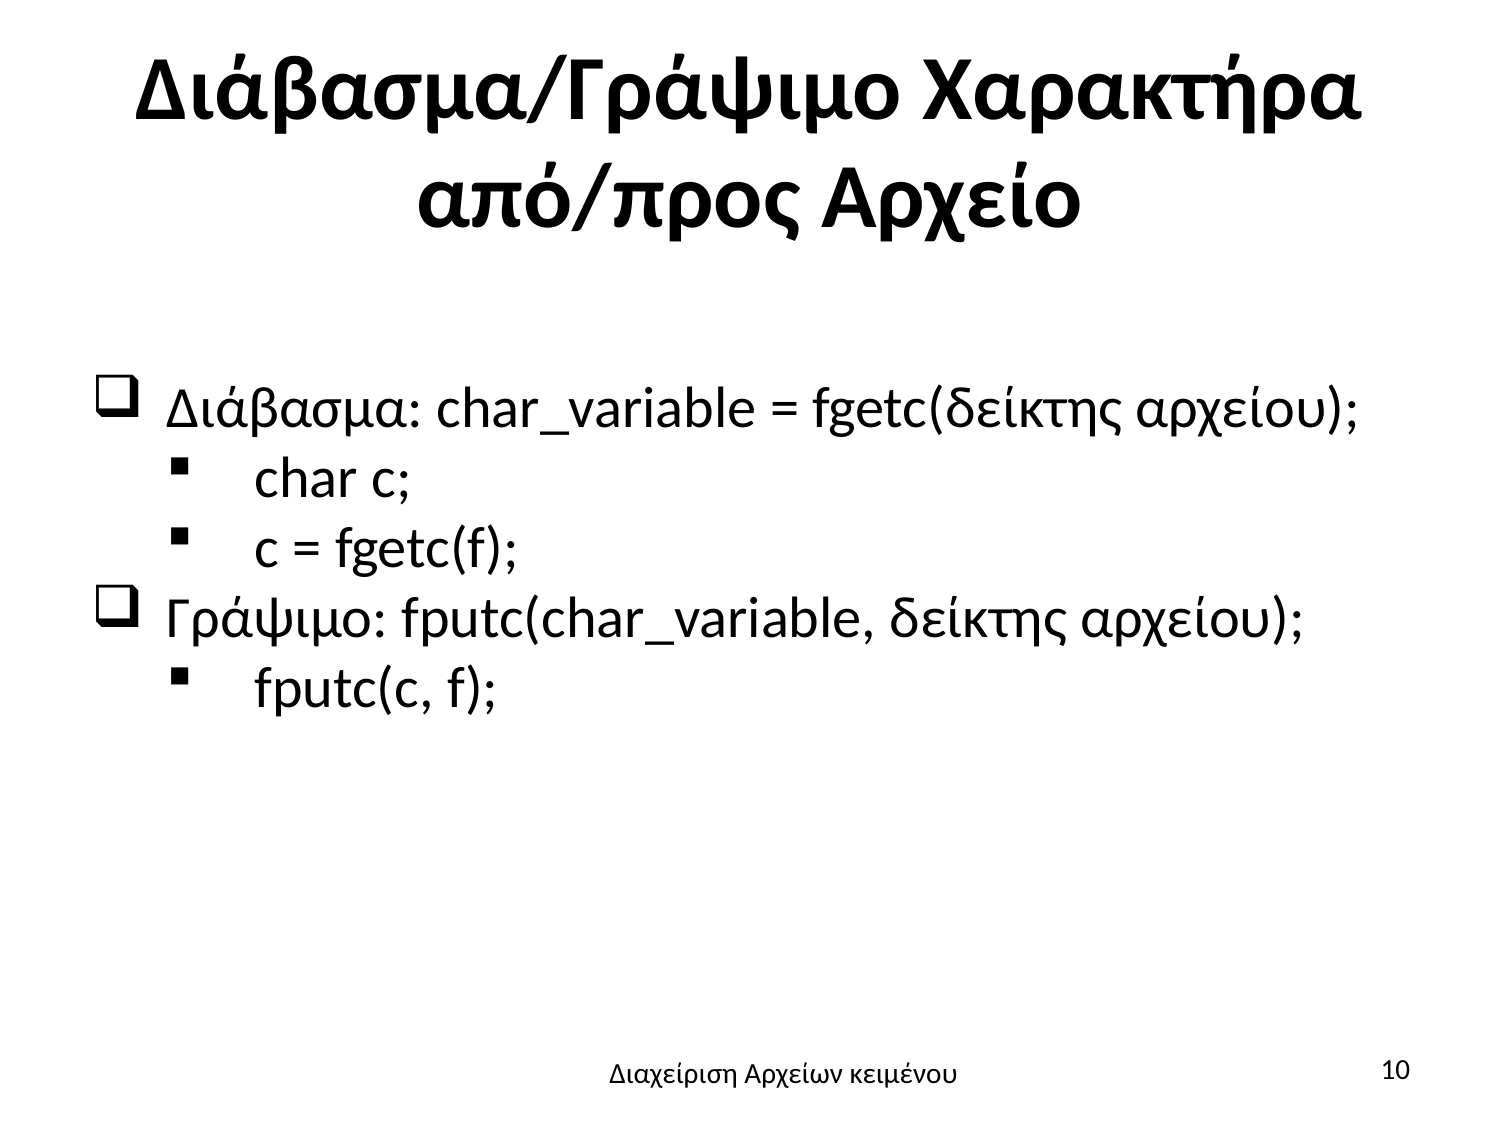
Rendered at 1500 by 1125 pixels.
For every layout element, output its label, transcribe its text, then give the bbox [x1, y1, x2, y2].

text_box Διαχείριση Αρχείων κειμένου [521, 1046, 1046, 1125]
text_box Διάβασμα: char_variable = fgetc(δείκτης αρχείου); char c; c = fgetc(f); Γράψιμο: fputc(char_variable, δείκτης αρχείου); fputc(c, f); [76, 361, 1425, 797]
text_box 10 [1074, 1042, 1425, 1103]
title Διάβασμα/Γράψιμο Χαρακτήρα από/προς Αρχείο [5, 36, 1495, 244]
